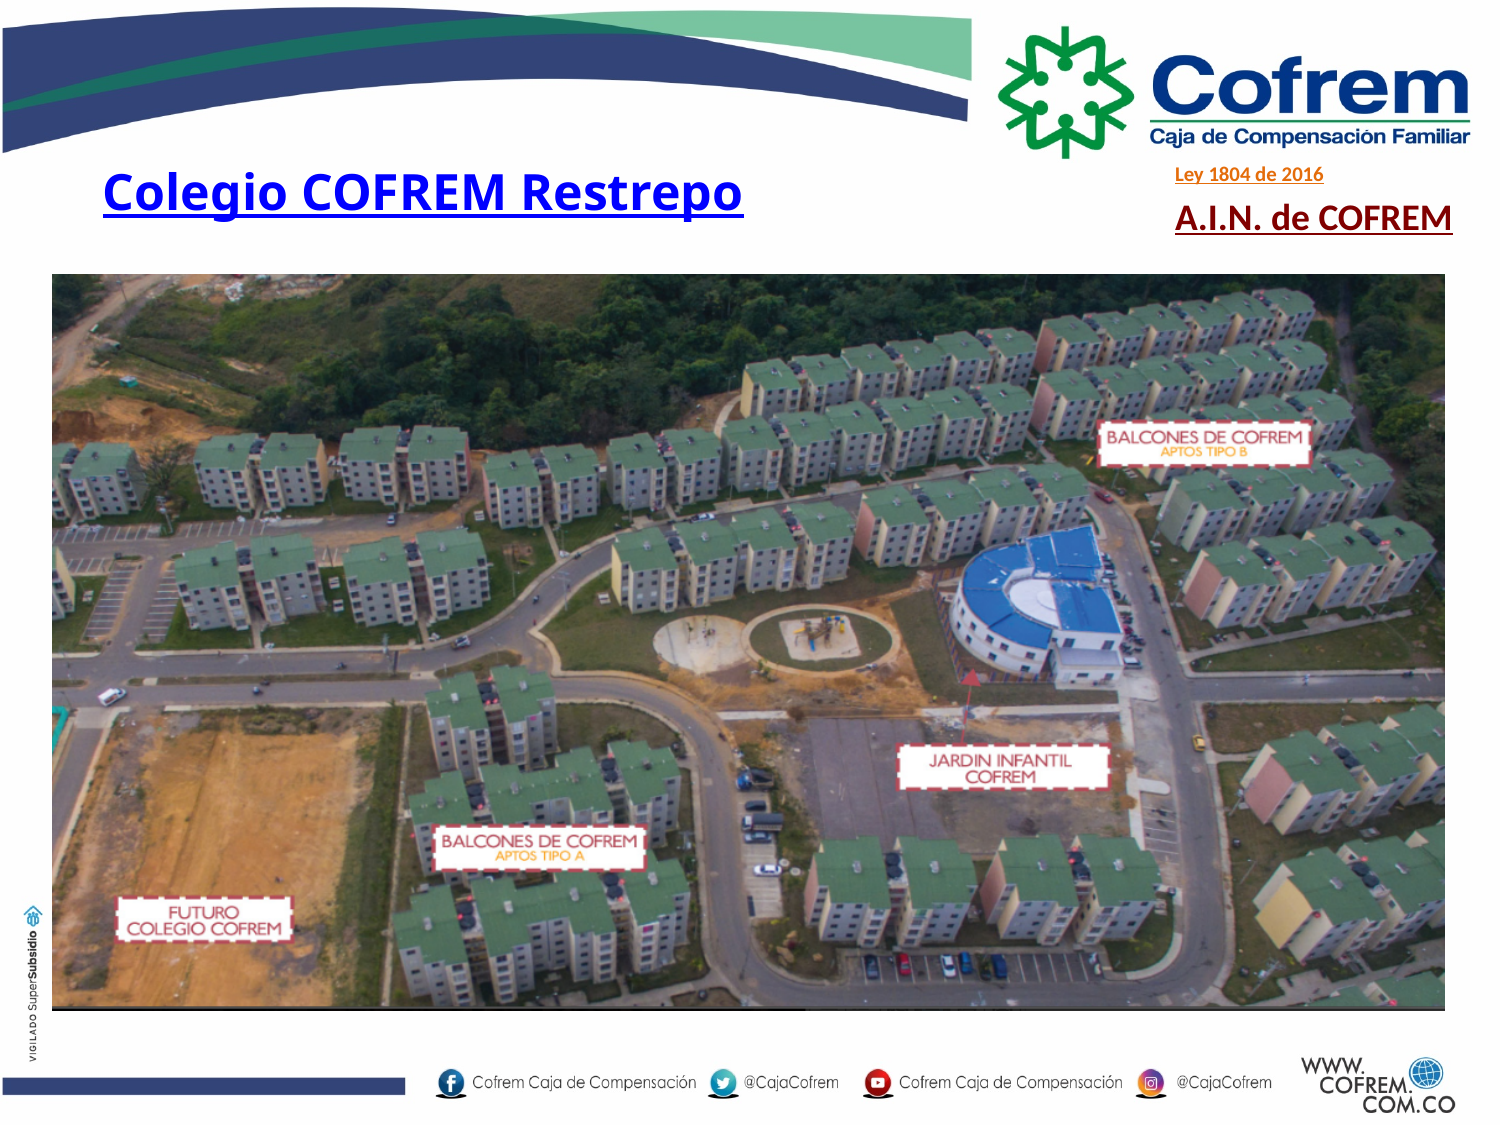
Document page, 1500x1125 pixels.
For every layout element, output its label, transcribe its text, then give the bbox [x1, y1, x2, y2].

text_box Colegio COFREM Restrepo [0, 152, 847, 236]
picture [0, 0, 1500, 1125]
text_box Ley 1804 de 2016 A.I.N. de COFREM [1160, 152, 1500, 305]
